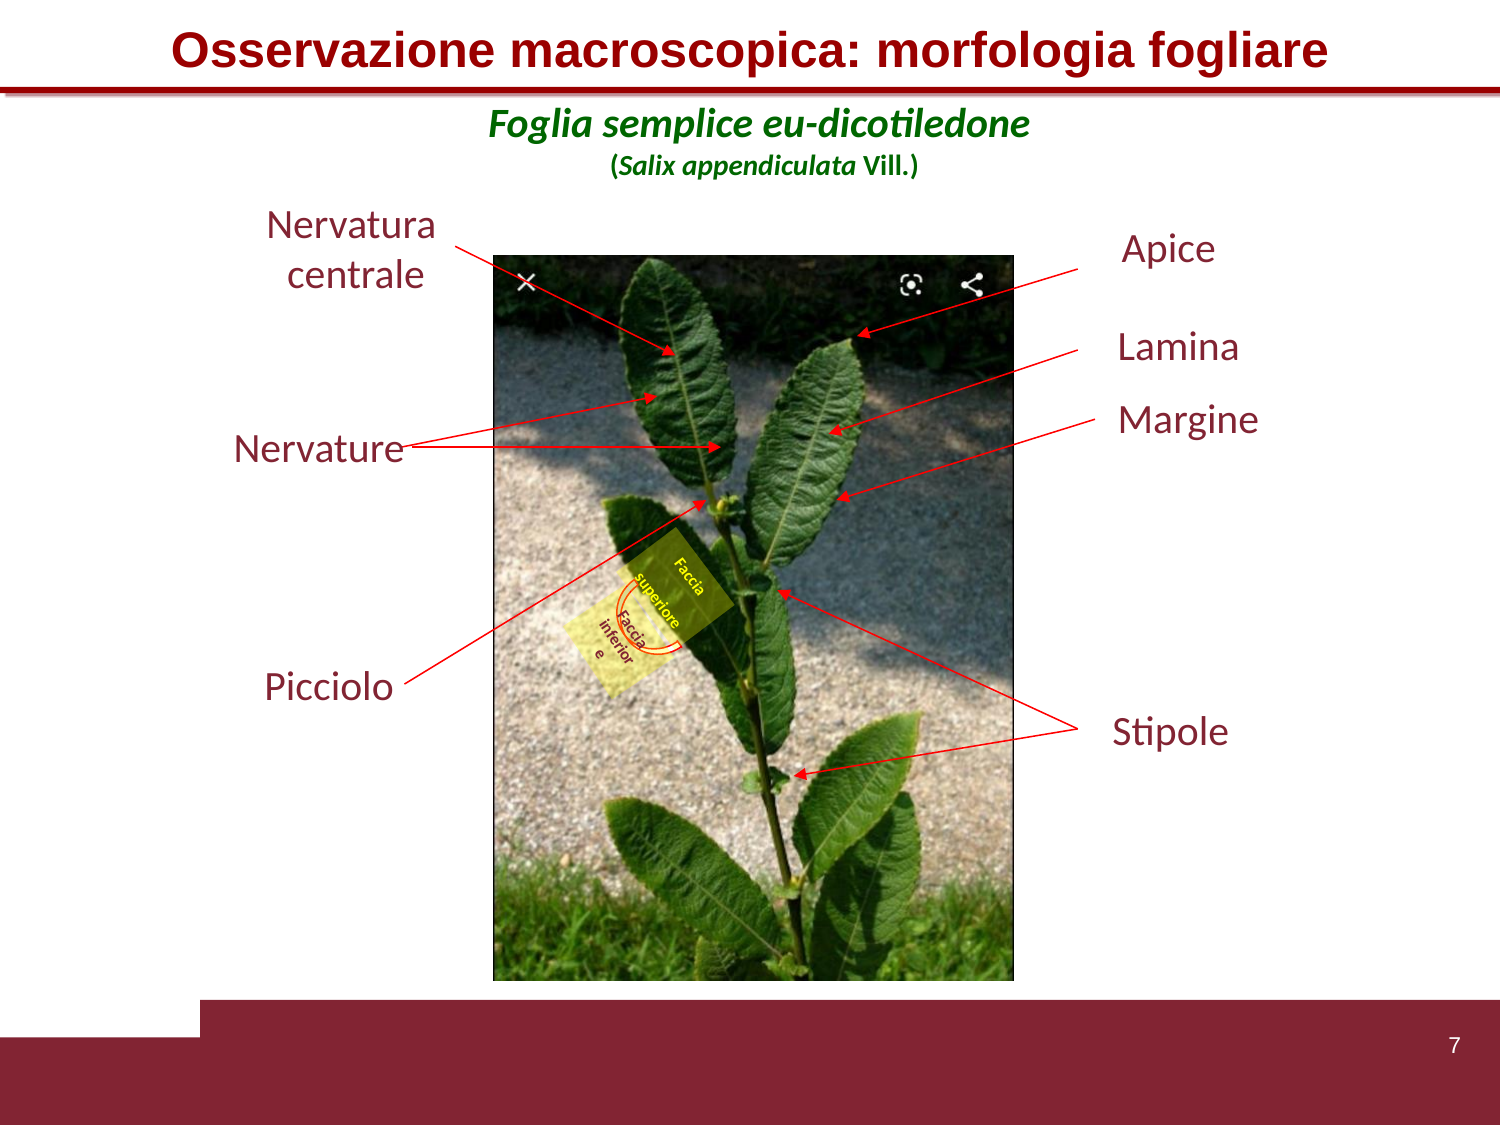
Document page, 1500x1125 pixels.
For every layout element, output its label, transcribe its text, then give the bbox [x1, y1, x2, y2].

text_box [836, 419, 1096, 501]
text_box Picciolo [248, 651, 410, 717]
text_box Osservazione macroscopica: morfologia fogliare [155, 14, 1345, 87]
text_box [828, 349, 1079, 435]
text_box Apice [1105, 213, 1232, 279]
text_box Lamina [1101, 311, 1256, 377]
text_box Nervatura centrale [250, 189, 462, 305]
text_box Foglia semplice eu-dicotiledone (Salix appendiculata Vill.) [171, 95, 1358, 189]
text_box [401, 395, 658, 448]
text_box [404, 499, 707, 685]
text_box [777, 589, 1079, 730]
text_box Stipole [1096, 696, 1246, 762]
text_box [793, 728, 1079, 777]
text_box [856, 268, 1079, 337]
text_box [454, 246, 676, 356]
text_box Margine [1101, 384, 1275, 450]
picture [493, 255, 1014, 982]
text_box Nervature [217, 413, 421, 478]
text_box 7 [1163, 1023, 1476, 1099]
